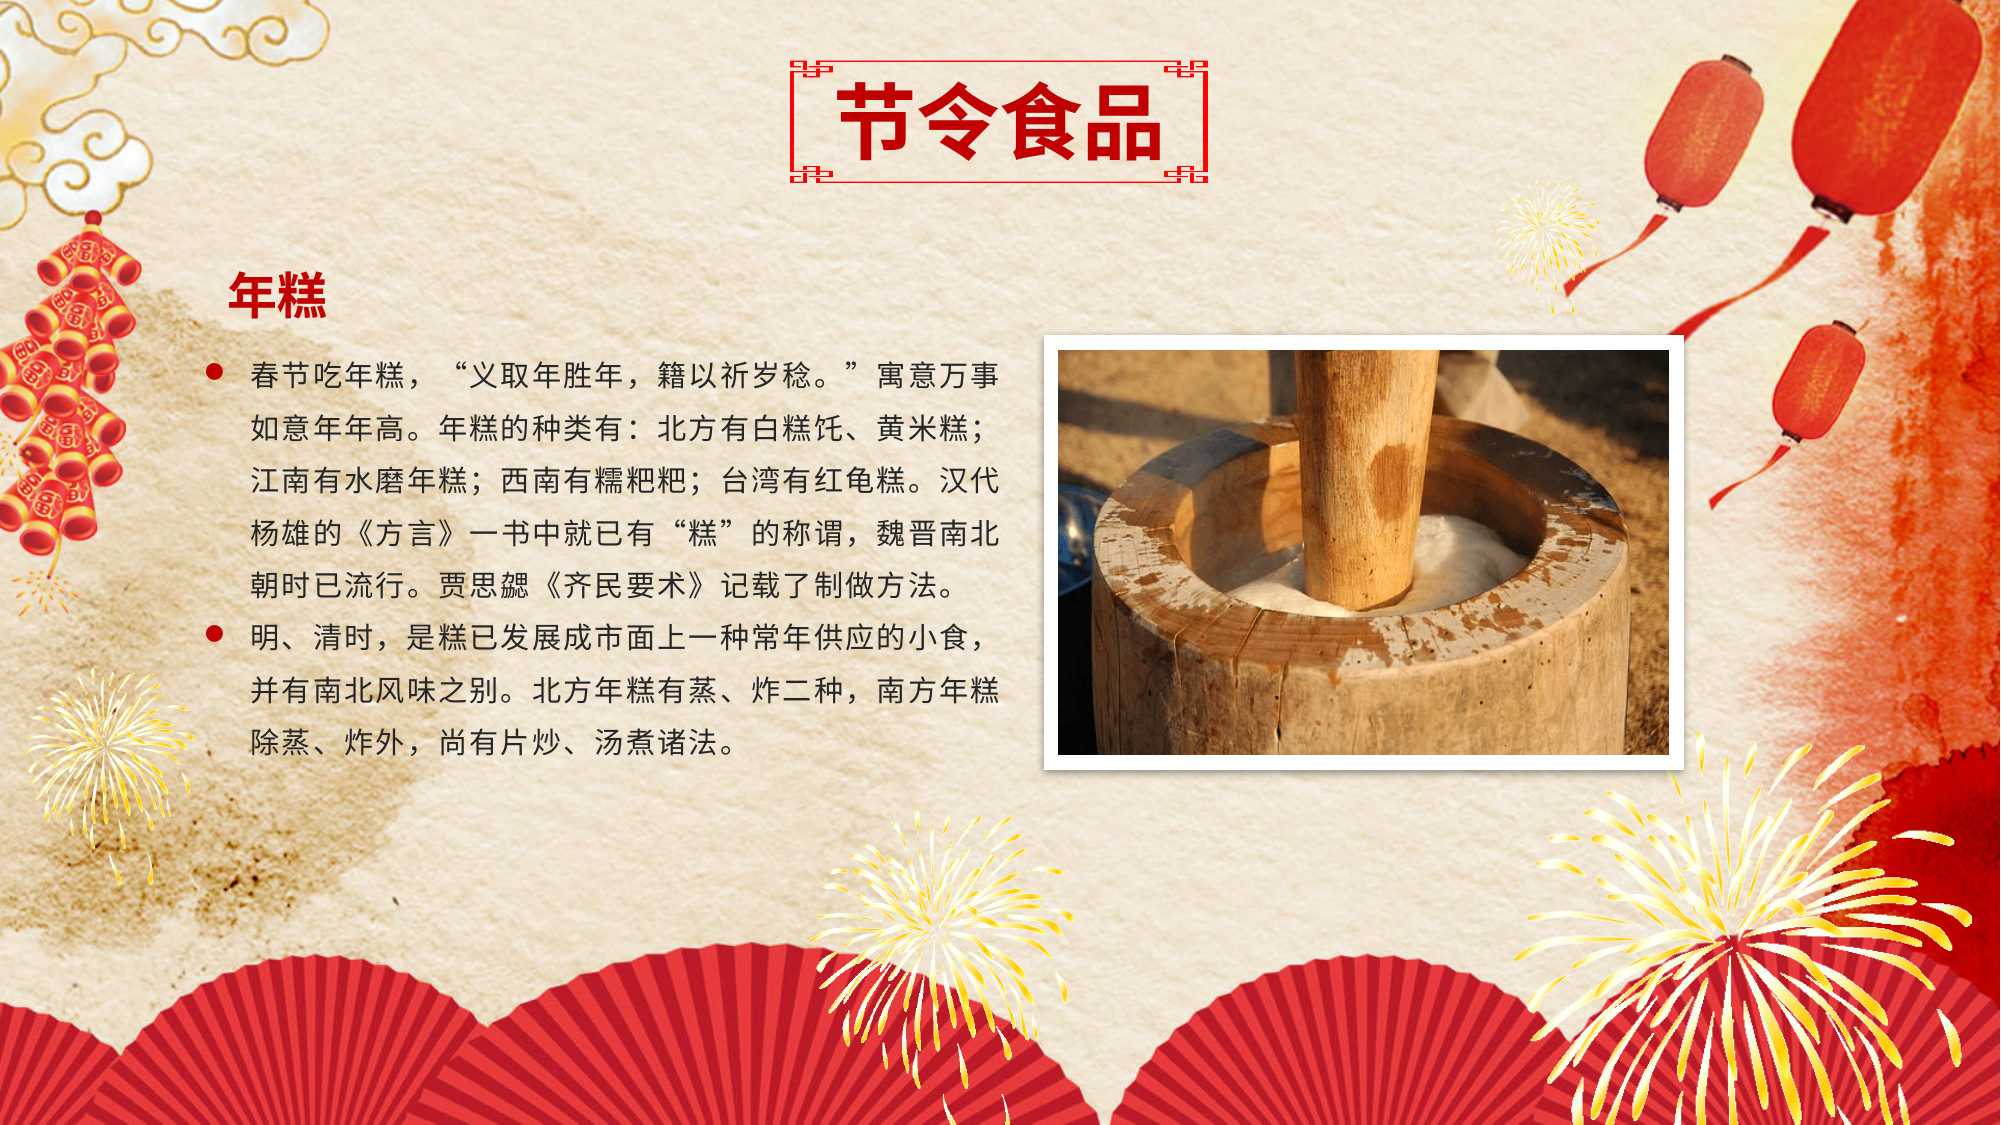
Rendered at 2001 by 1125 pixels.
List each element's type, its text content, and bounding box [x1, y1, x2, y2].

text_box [766, 34, 1234, 207]
text_box 年糕 [212, 238, 403, 332]
picture [0, 0, 2000, 1125]
text_box 春节吃年糕，“义取年胜年，籍以祈岁稔。”寓意万事如意年年高。年糕的种类有：北方有白糕饦、黄米糕；江南有水磨年糕；西南有糯粑粑；台湾有红龟糕。汉代杨雄的《方言》一书中就已有“糕”的称谓，魏晋南北朝时已流行。贾思勰《齐民要术》记载了制做方法。 明、清时，是糕已发展成市面上一种常年供应的小食，并有南北风味之别。北方年糕有蒸、炸二种，南方年糕除蒸、炸外，尚有片炒、汤煮诸法。 [188, 332, 1031, 768]
